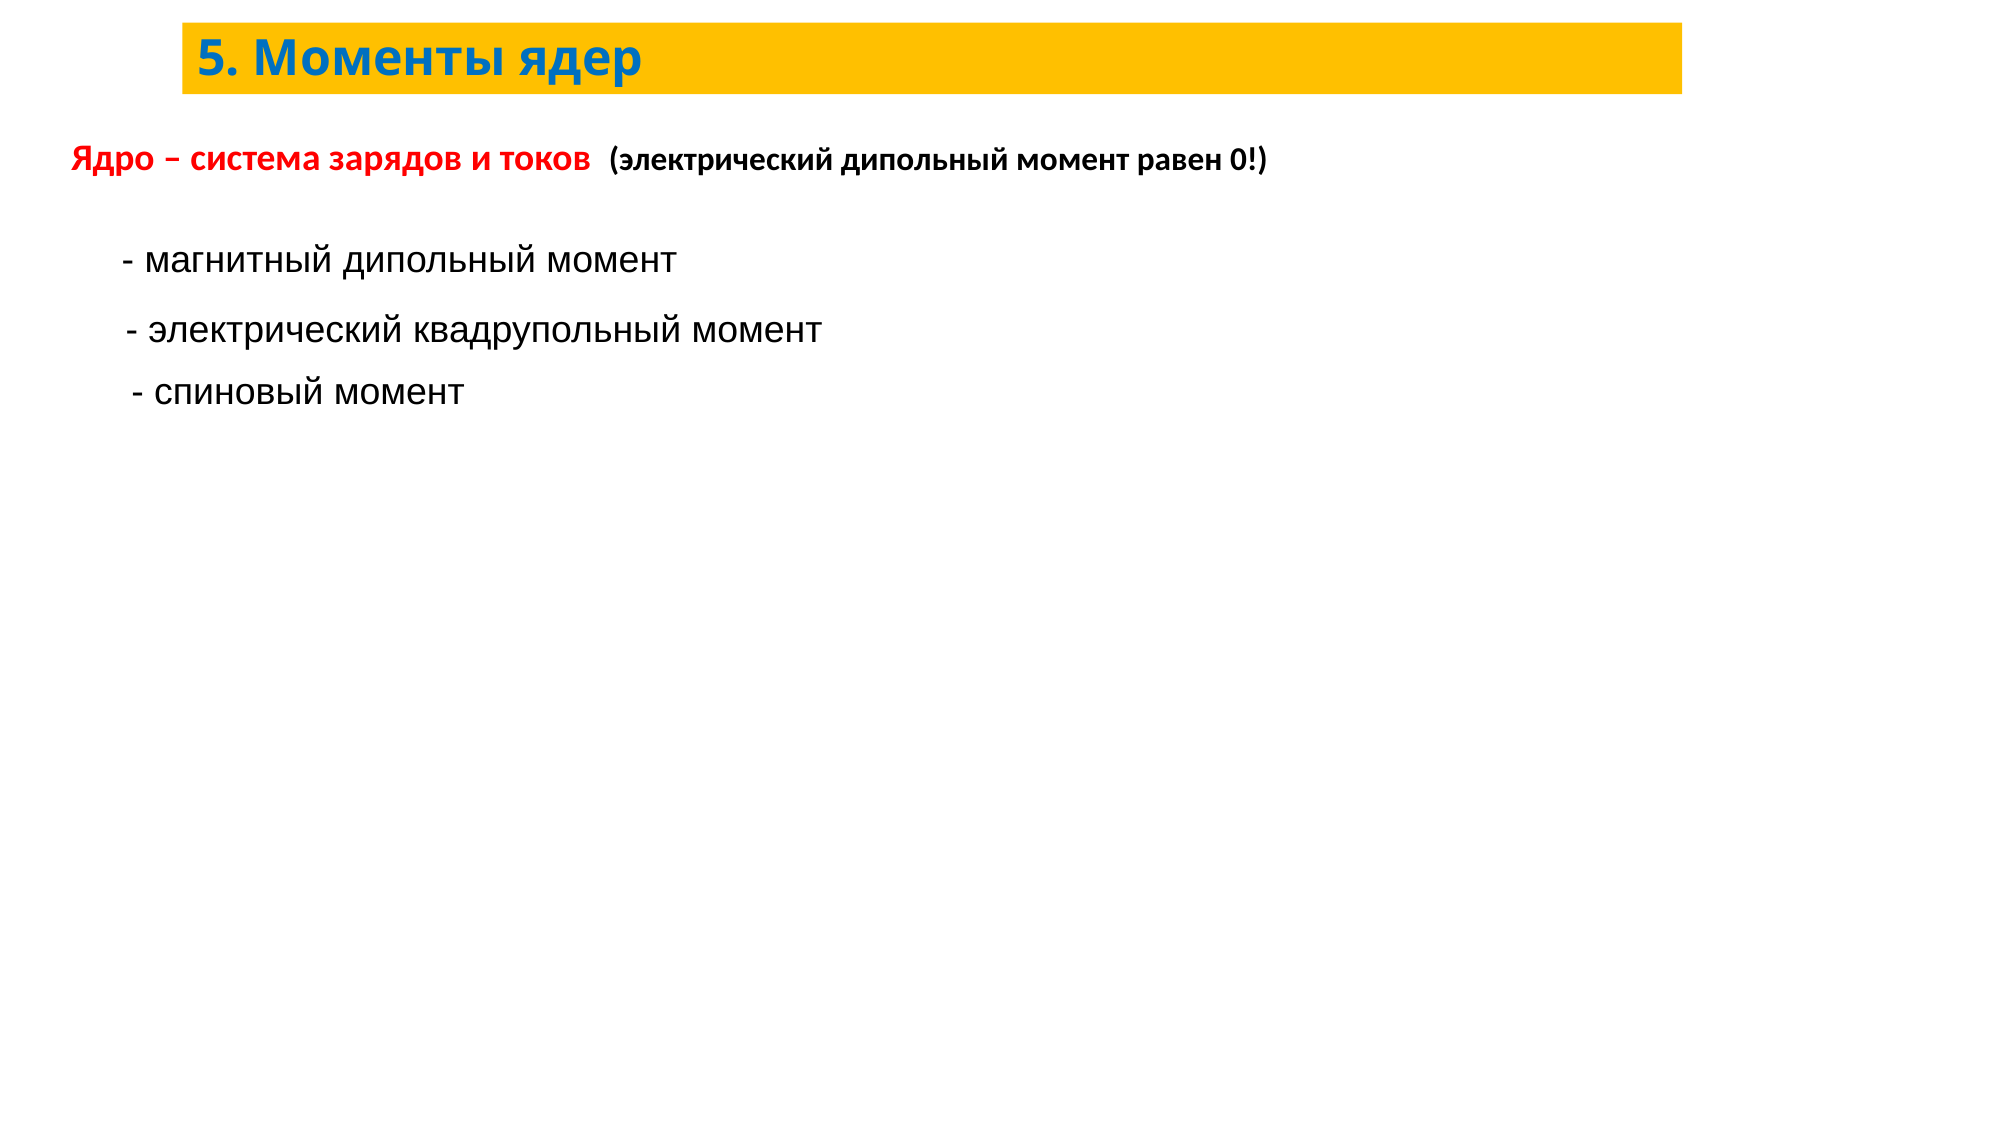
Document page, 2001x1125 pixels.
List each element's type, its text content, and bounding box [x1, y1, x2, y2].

text_box Ядро – система зарядов и токов (электрический дипольный момент равен 0!) [56, 125, 1292, 231]
title 5. Моменты ядер [182, 25, 1683, 95]
text_box - спиновый момент [116, 356, 481, 420]
text_box - магнитный дипольный момент [106, 224, 694, 288]
text_box - электрический квадрупольный момент [110, 294, 839, 358]
